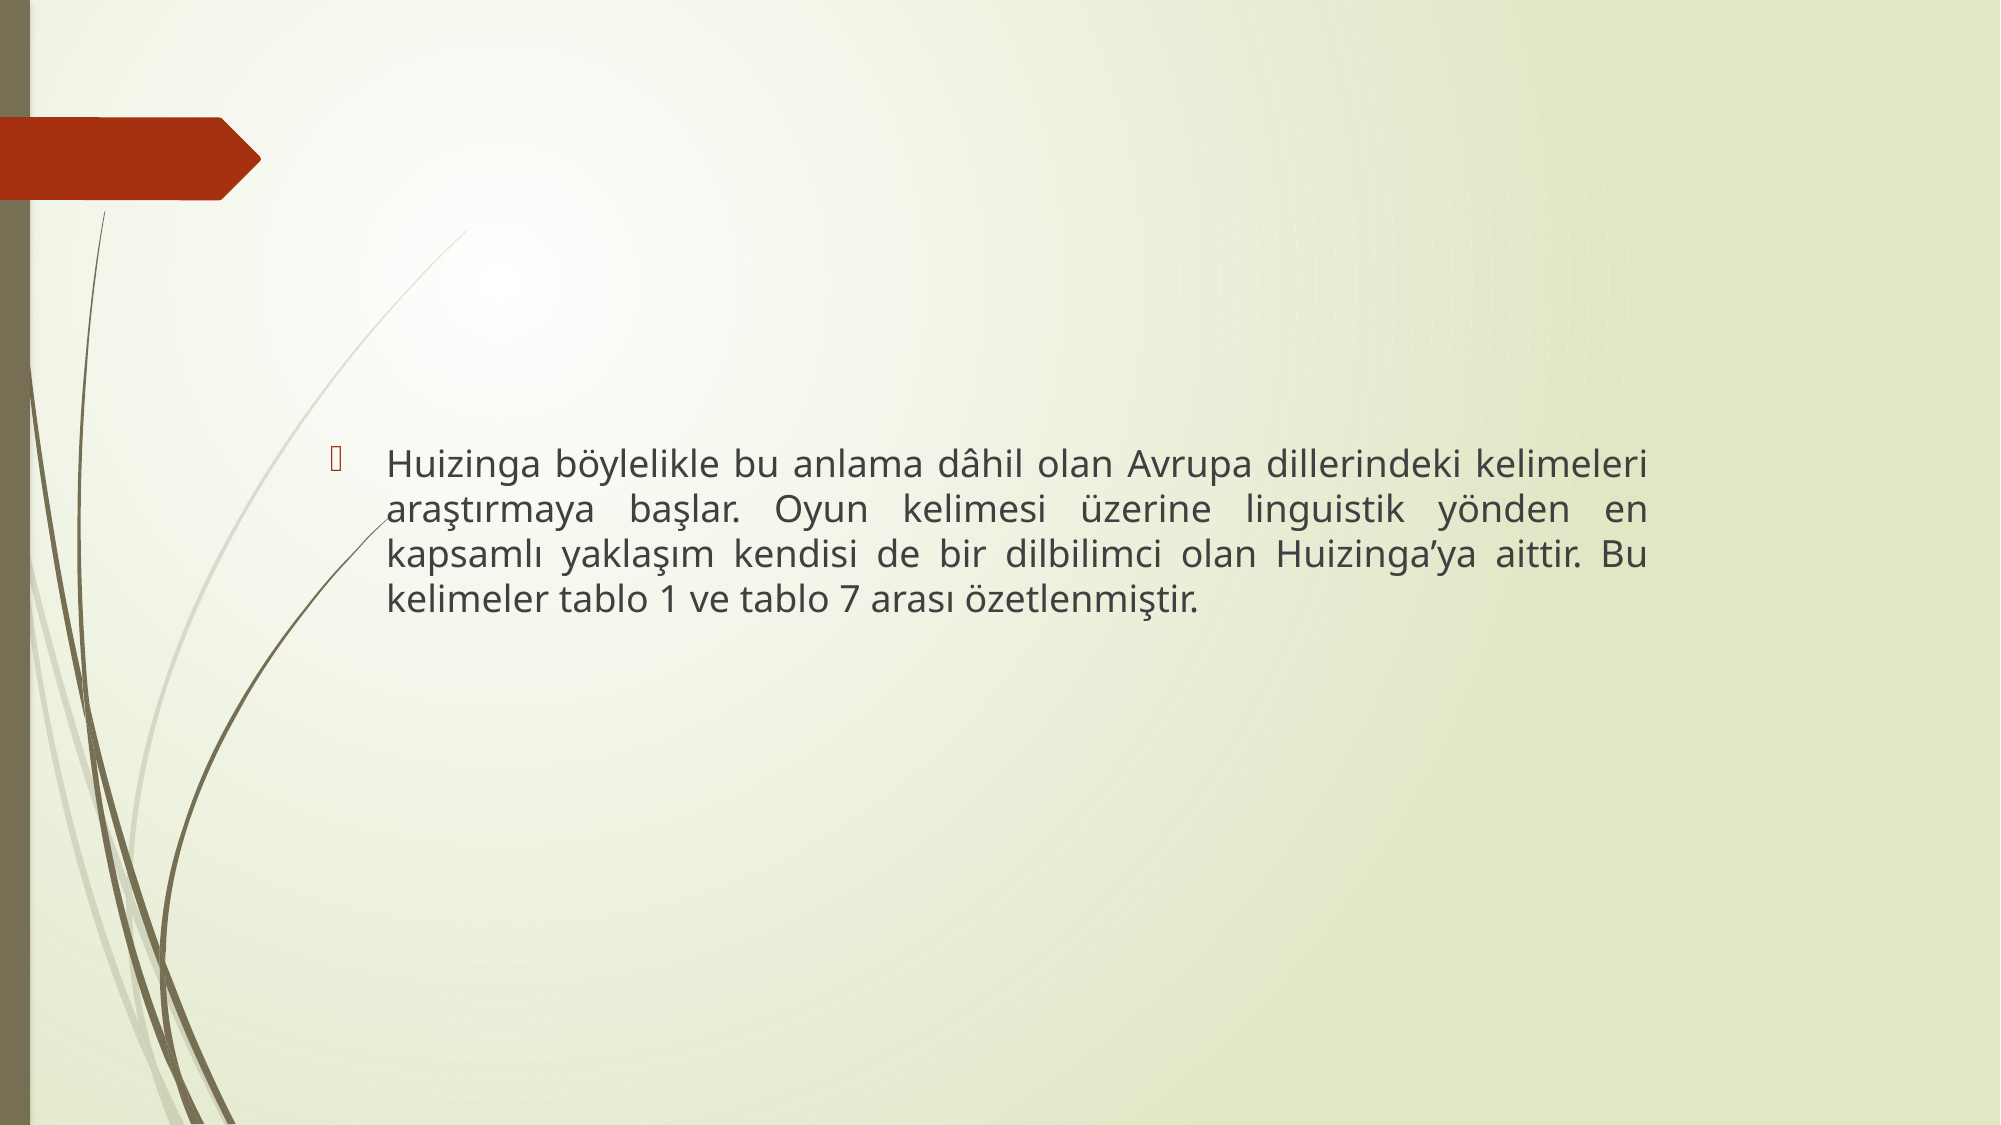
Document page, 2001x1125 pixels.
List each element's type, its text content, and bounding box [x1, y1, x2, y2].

list Huizinga böylelikle bu anlama dâhil olan Avrupa dillerindeki kelimeleri araştırmaya başlar. Oyun kelimesi üzerine linguistik yönden en kapsamlı yaklaşım kendisi de bir dilbilimci olan Huizinga’ya aittir. Bu kelimeler tablo 1 ve tablo 7 arası özetlenmiştir. [314, 432, 1665, 899]
